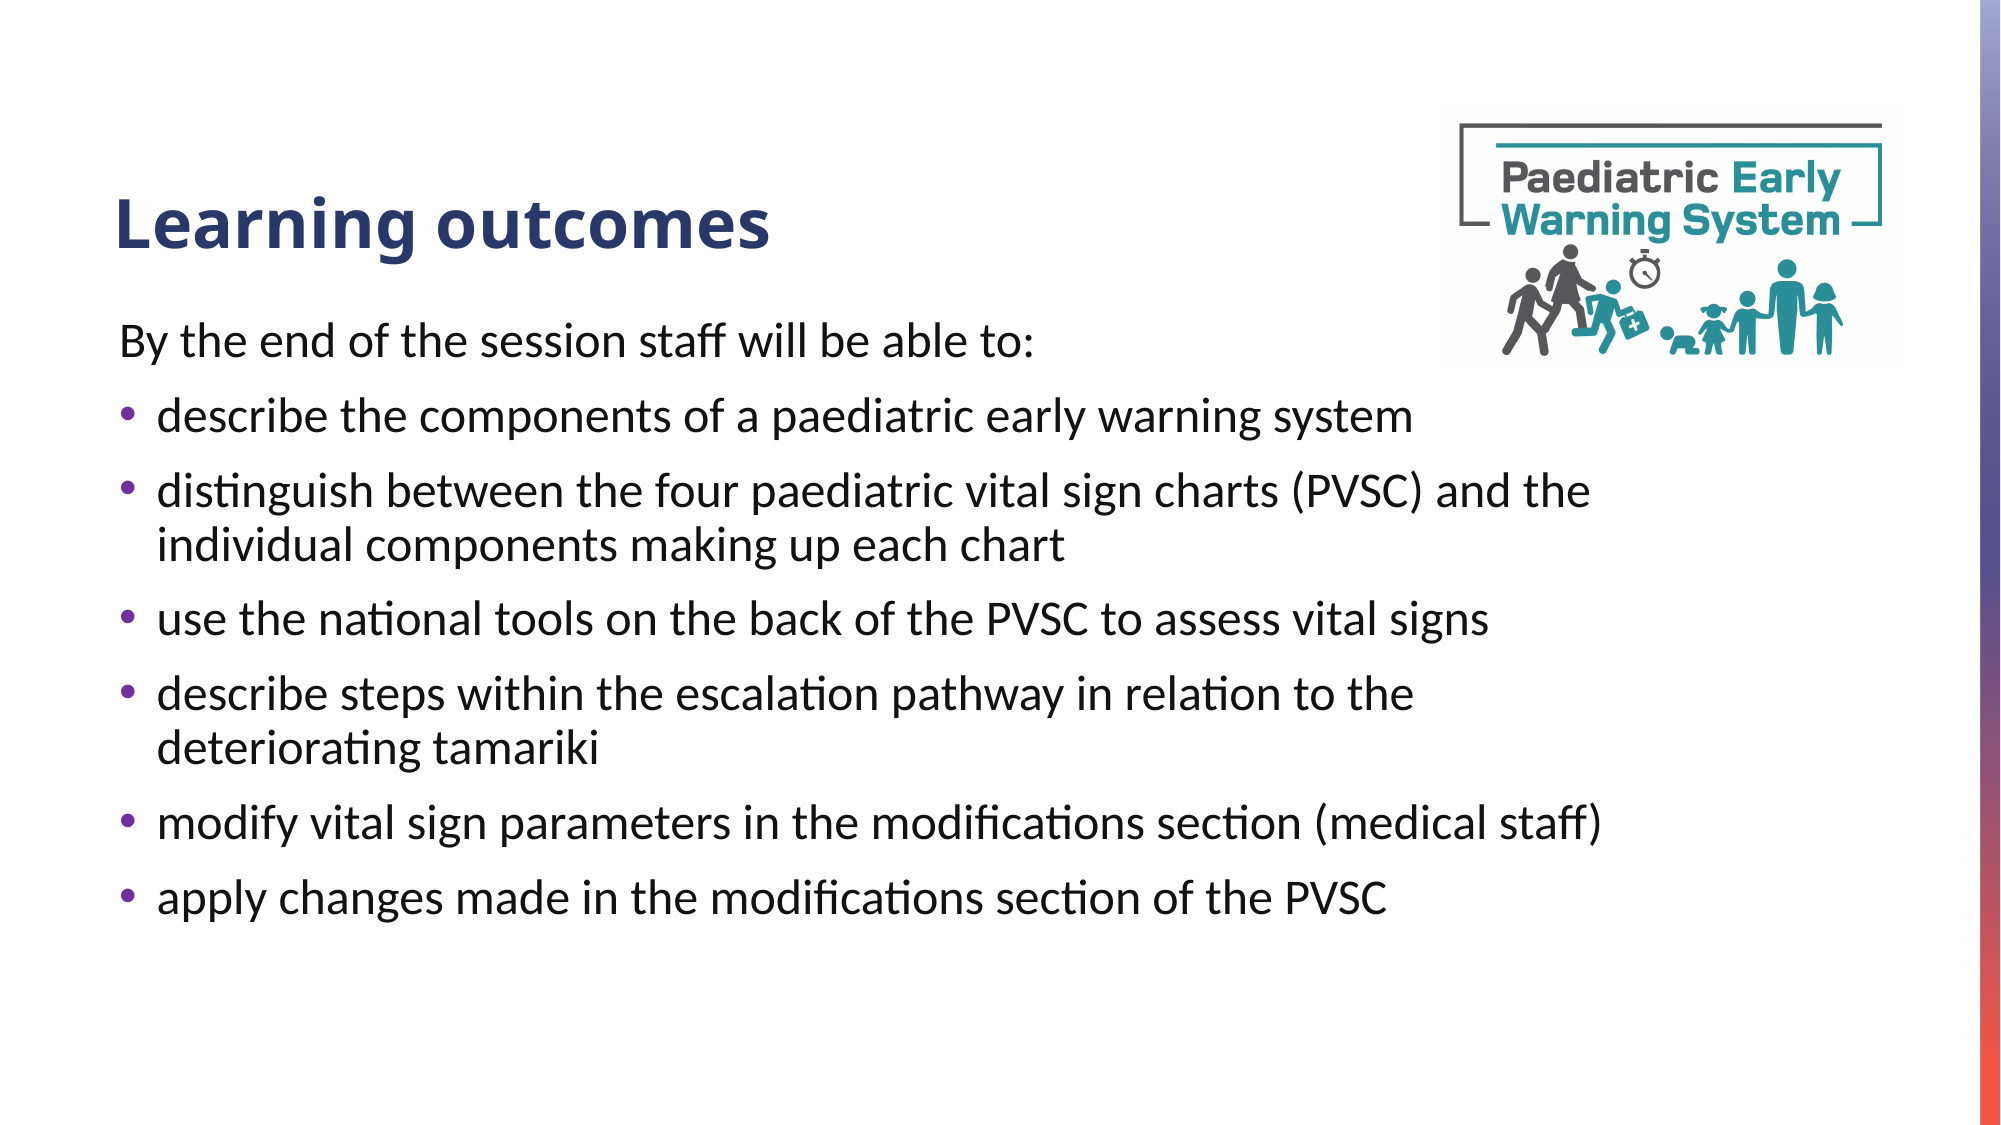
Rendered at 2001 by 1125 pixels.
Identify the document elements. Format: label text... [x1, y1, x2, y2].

title Learning outcomes [99, 119, 823, 271]
list By the end of the session staff will be able to: describe the components of a paediatric early warning system distinguish between the four paediatric vital sign charts (PVSC) and the individual components making up each chart use the national tools on the back of the PVSC to assess vital signs describe steps within the escalation pathway in relation to the deteriorating tamariki modify vital sign parameters in the modifications section (medical staff) apply changes made in the modifications section of the PVSC [104, 306, 1660, 1096]
picture [0, 0, 2001, 1125]
